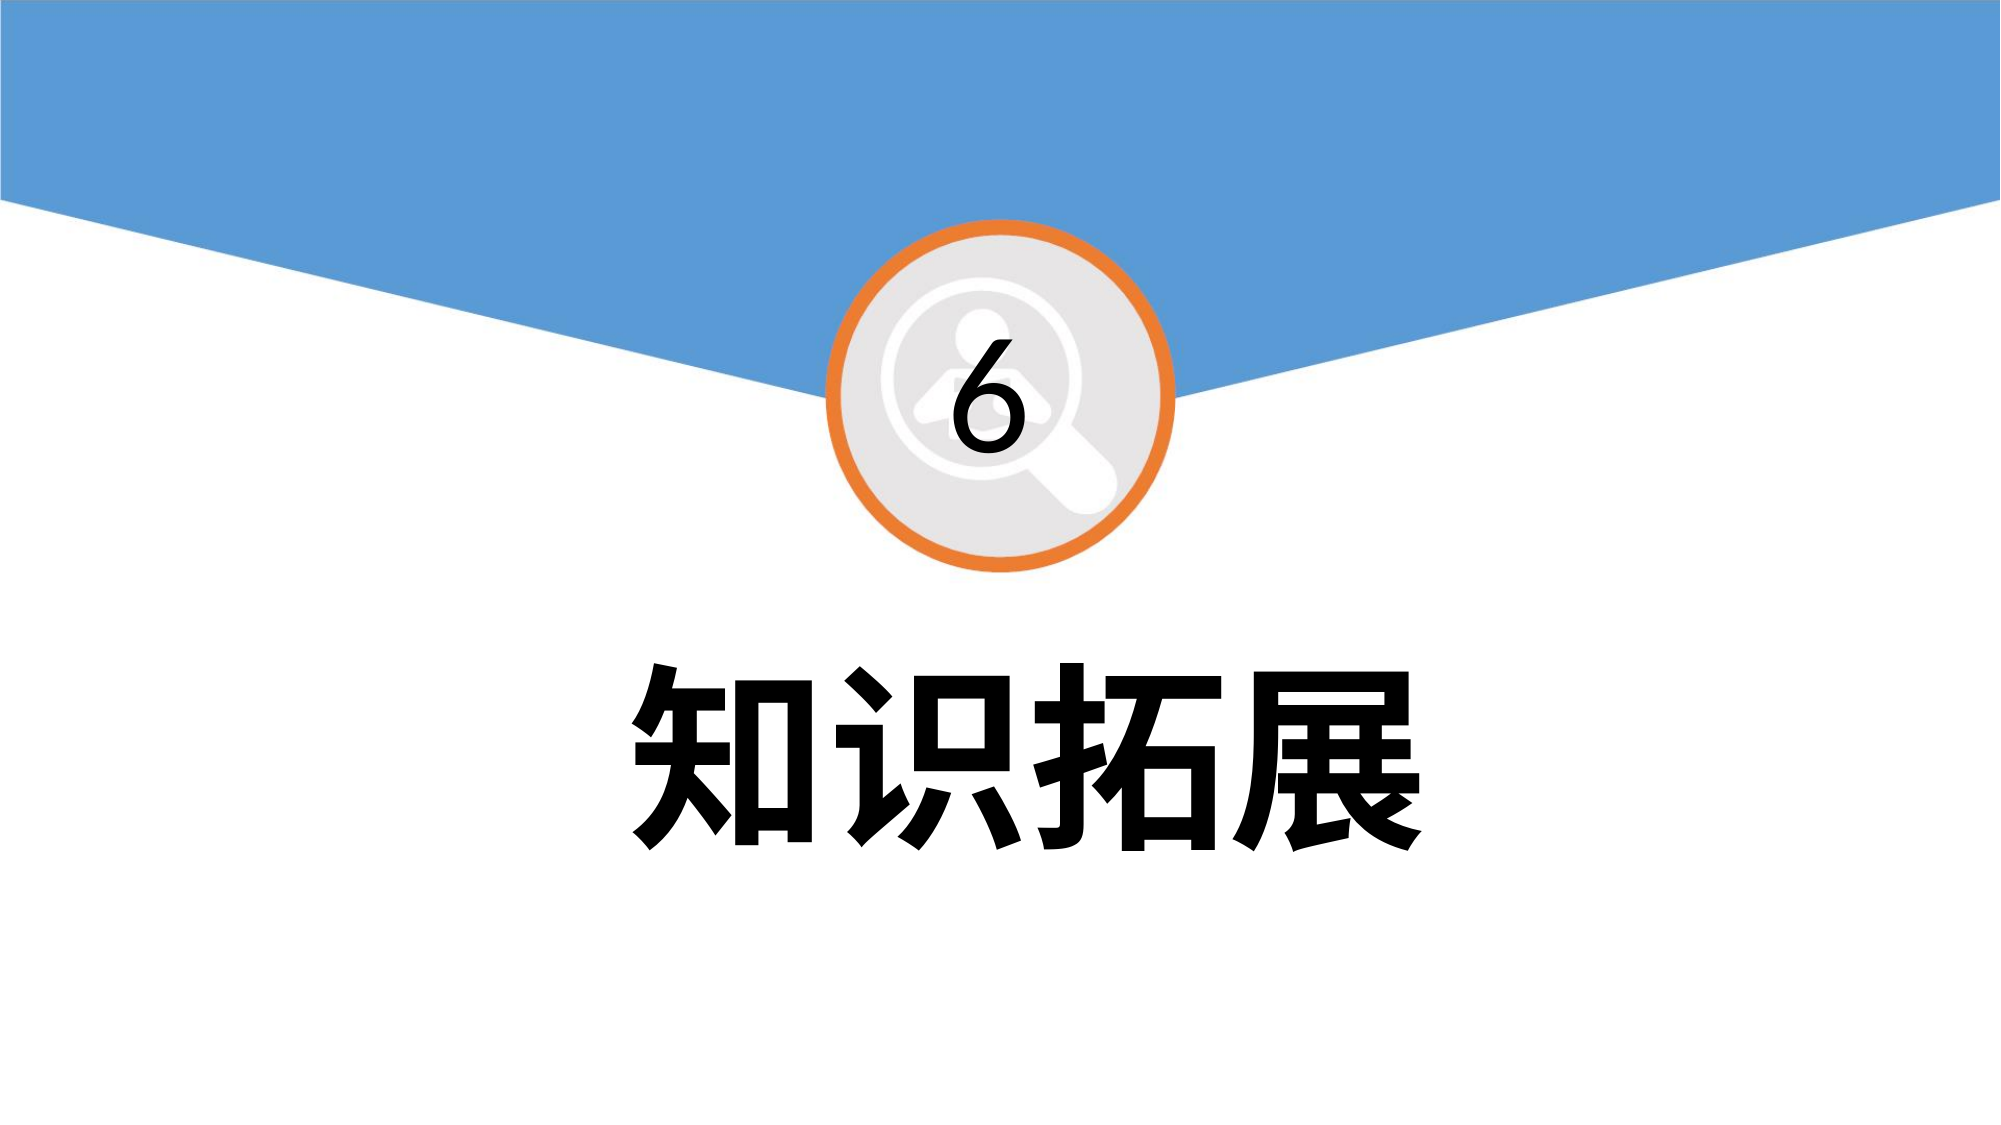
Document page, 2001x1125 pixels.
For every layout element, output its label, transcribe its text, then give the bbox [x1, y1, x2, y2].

text_box [0, 0, 2000, 1125]
text_box 知识拓展 [628, 609, 1454, 874]
text_box 6 [946, 282, 1056, 487]
